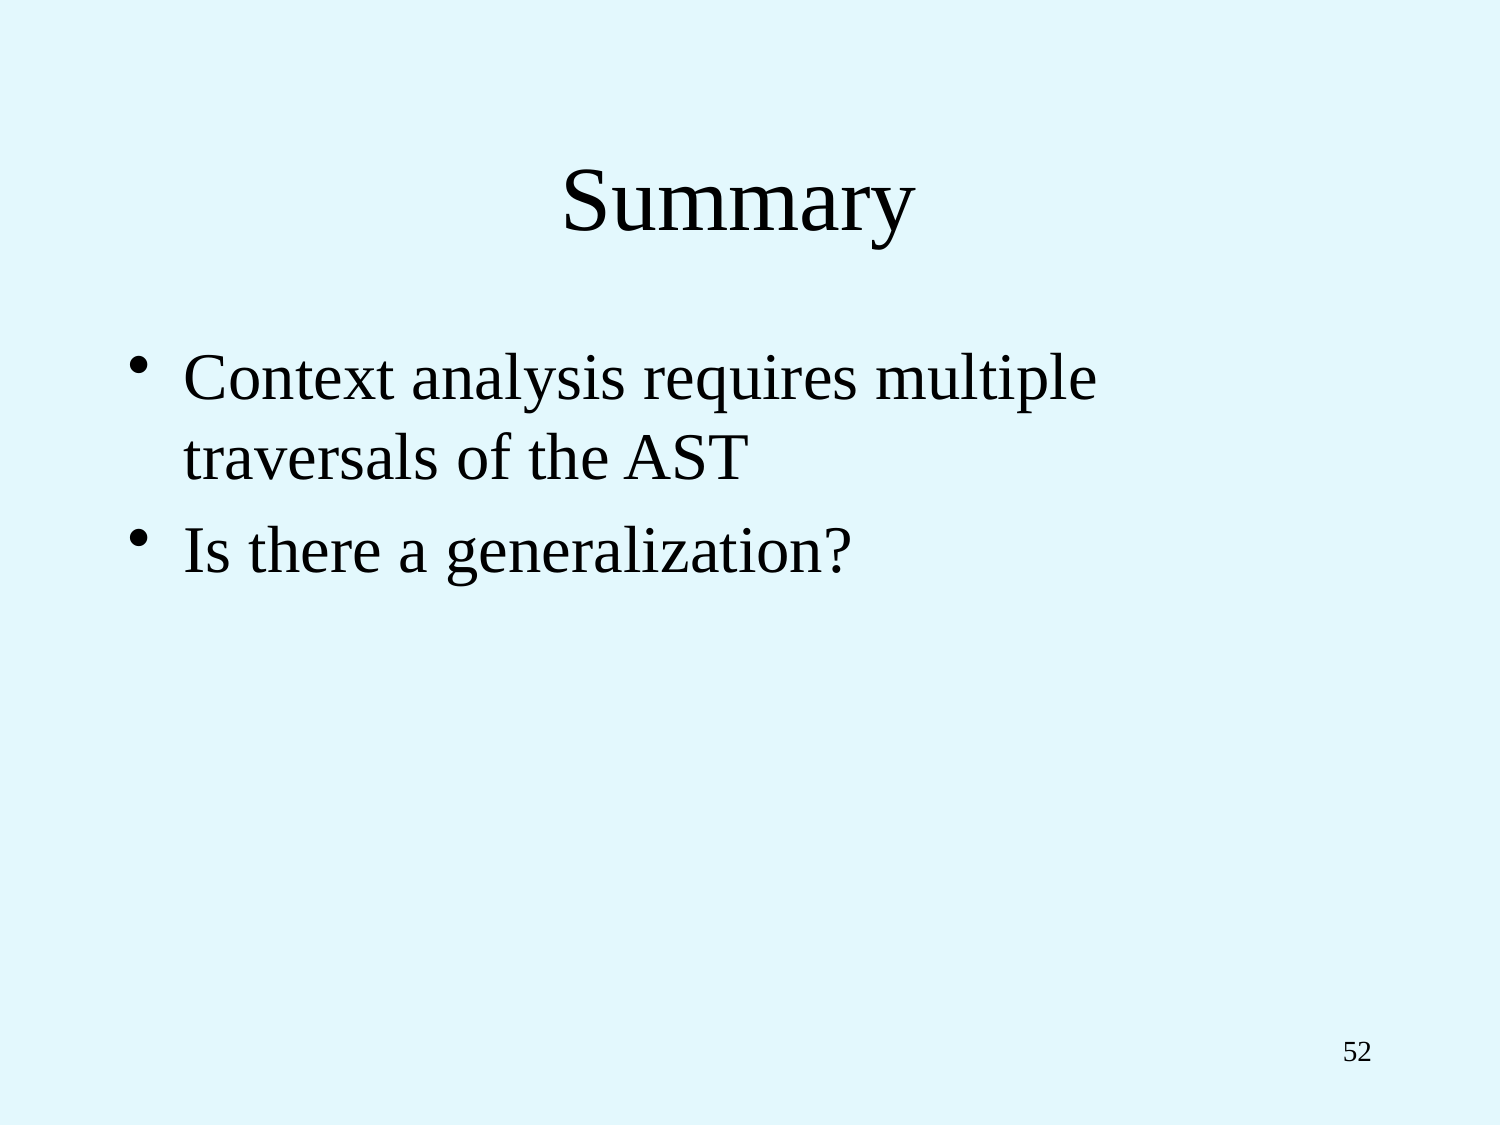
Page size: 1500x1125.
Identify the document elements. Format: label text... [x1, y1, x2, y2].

slide_number 52 [1074, 1024, 1388, 1101]
list Context analysis requires multiple traversals of the AST Is there a generalization? [112, 324, 1388, 1001]
title Summary [112, 99, 1388, 288]
